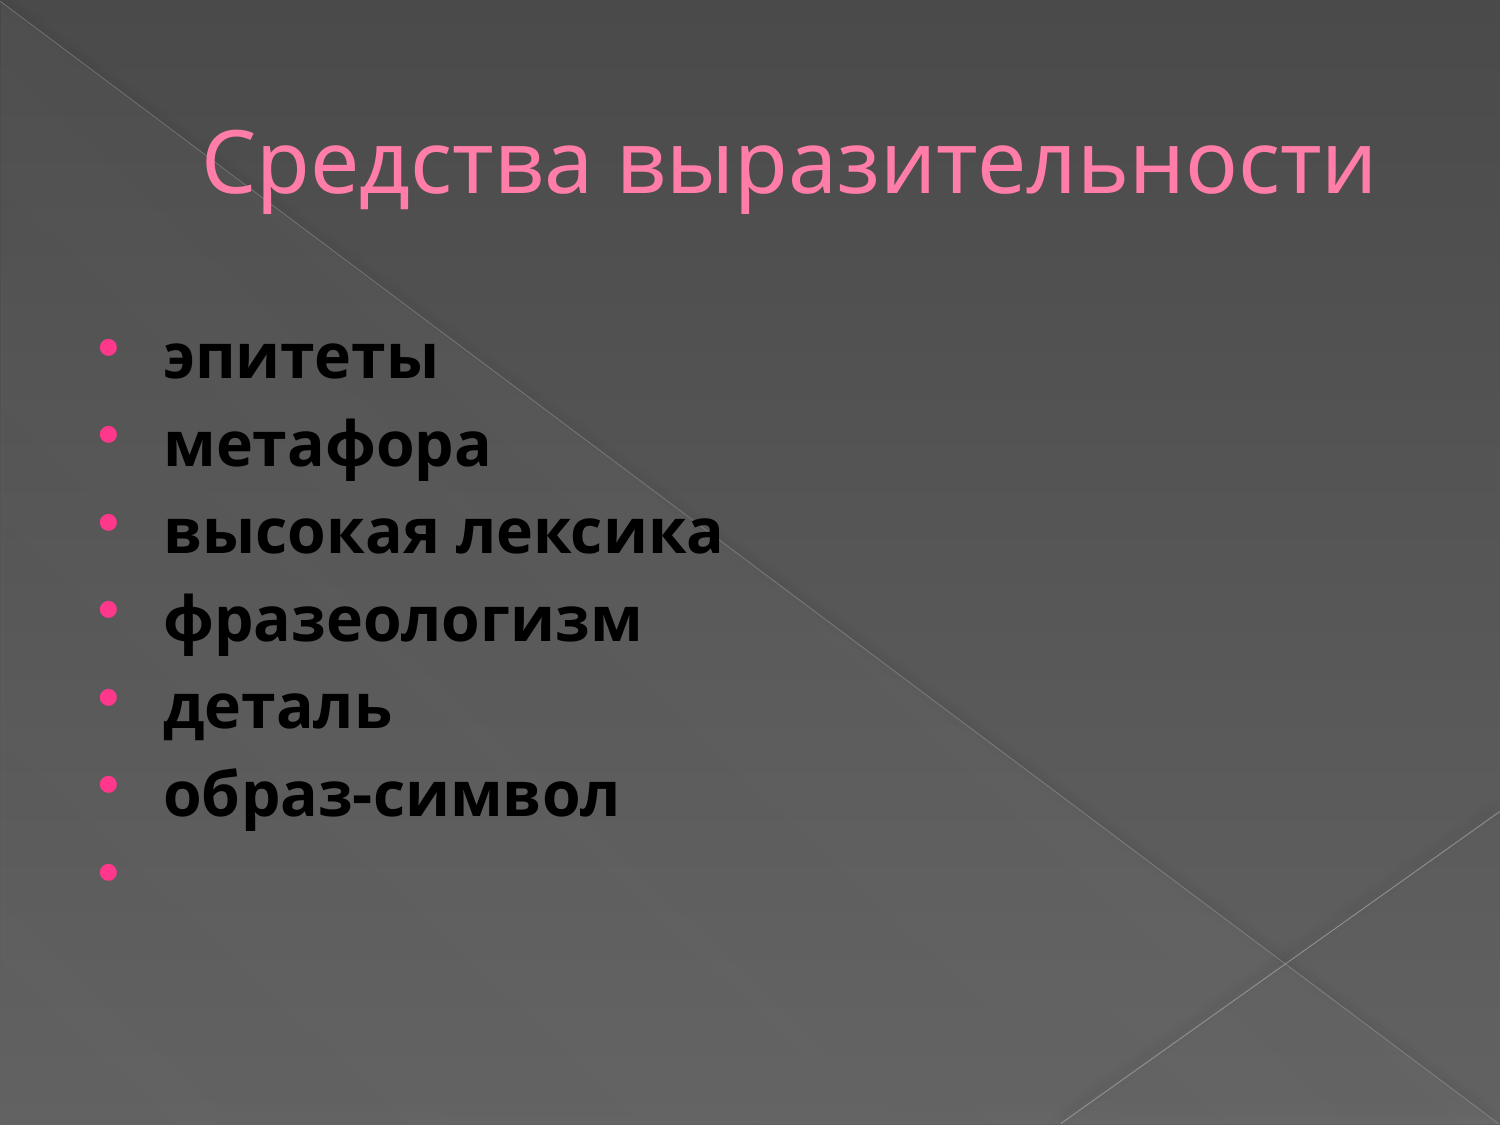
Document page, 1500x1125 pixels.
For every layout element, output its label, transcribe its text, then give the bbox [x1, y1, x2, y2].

title Средства выразительности [75, 43, 1425, 274]
list эпитеты метафора высокая лексика фразеологизм деталь образ-символ [75, 308, 1425, 1059]
